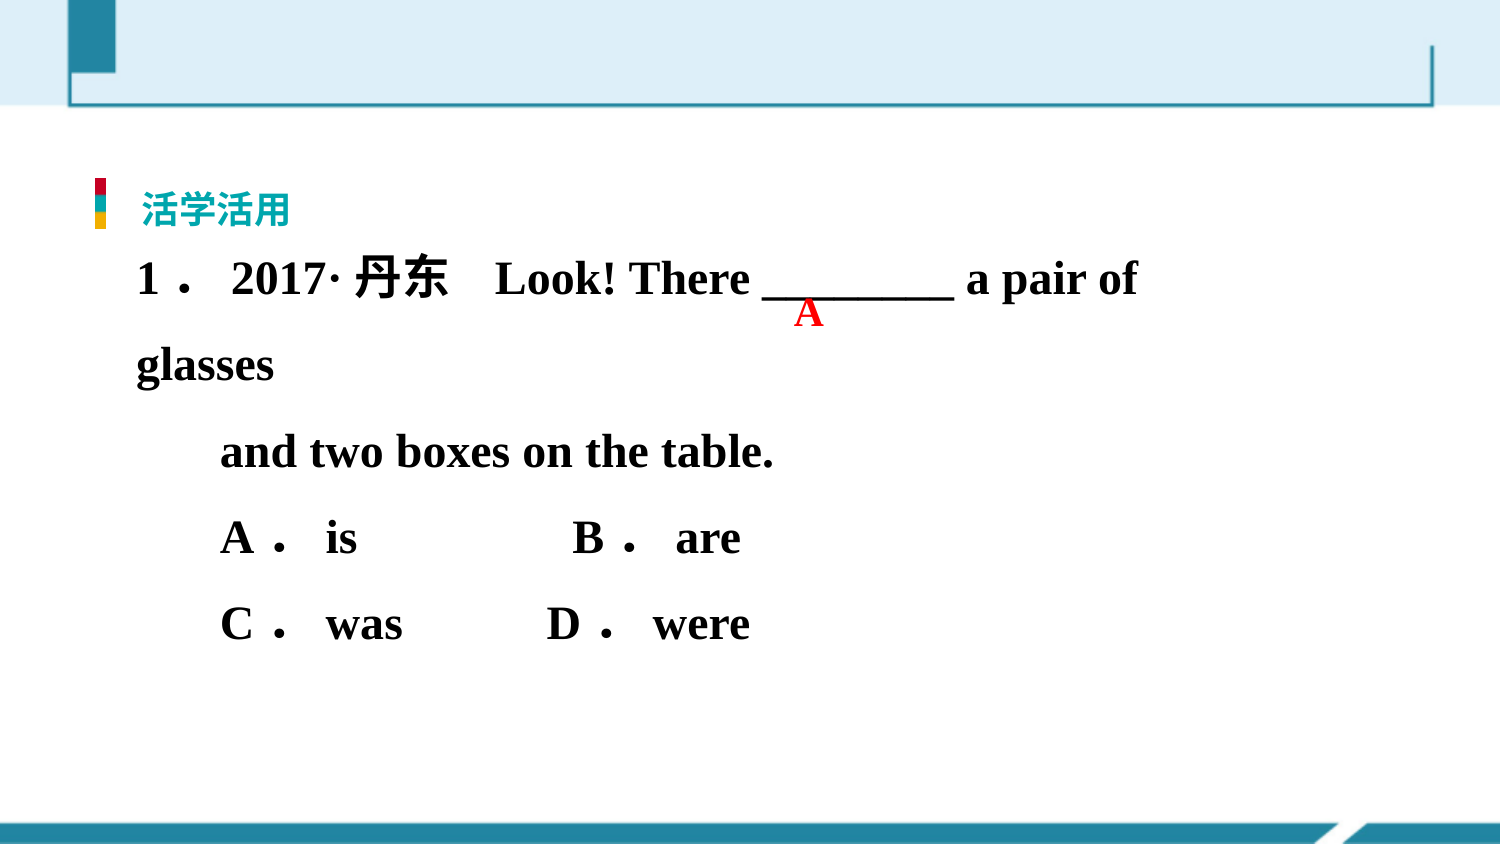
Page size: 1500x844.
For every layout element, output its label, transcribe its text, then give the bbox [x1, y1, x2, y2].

text_box A [749, 279, 803, 341]
picture [0, 0, 1500, 844]
text_box 活学活用 [130, 158, 312, 237]
text_box 1．2017·丹东 Look! There ________ a pair of glasses and two boxes on the table. A．is B．are C．was D．were [124, 212, 1267, 655]
